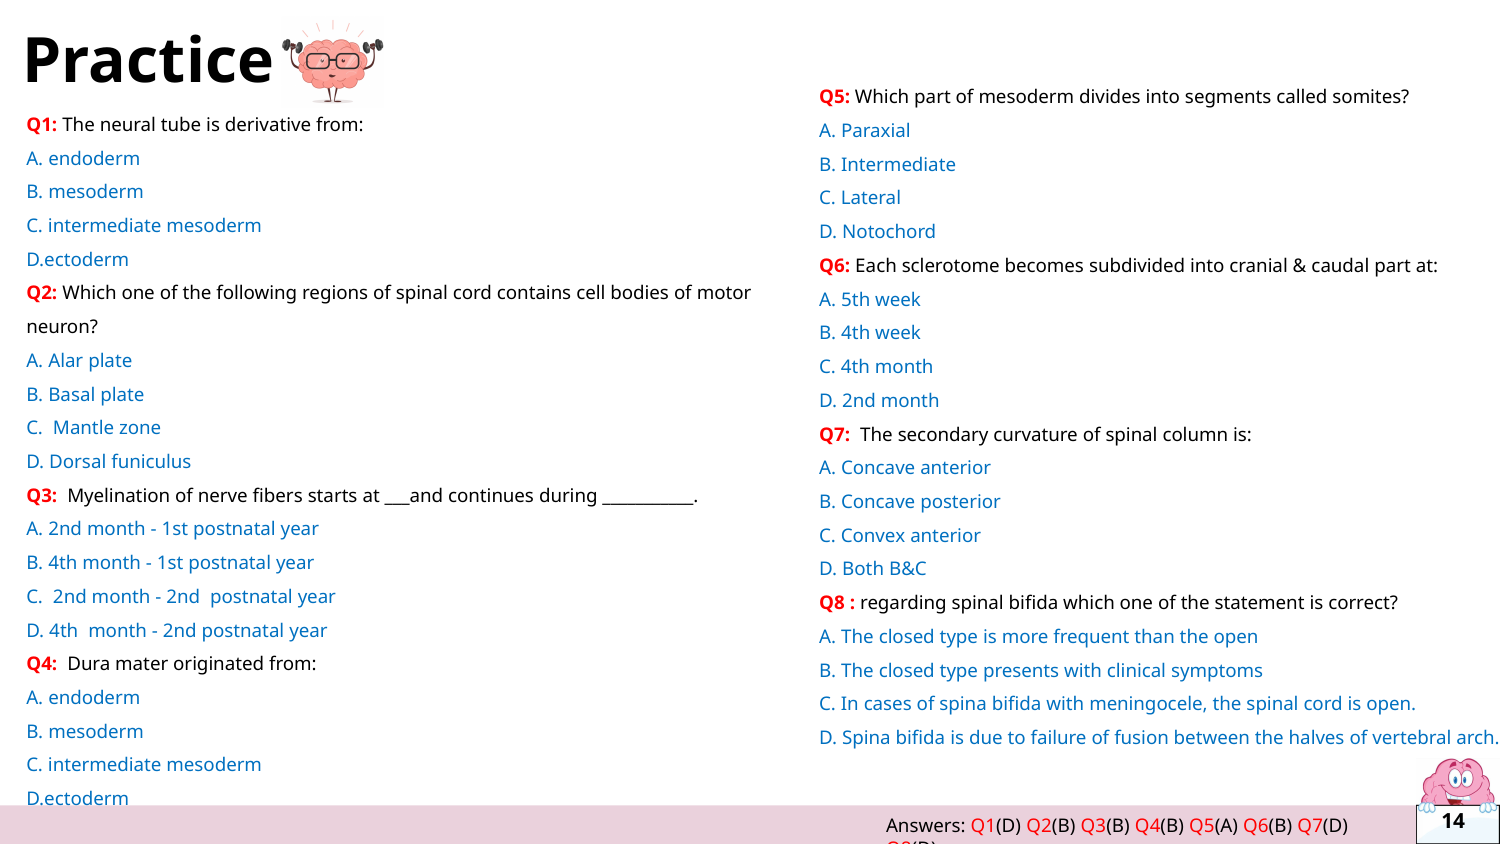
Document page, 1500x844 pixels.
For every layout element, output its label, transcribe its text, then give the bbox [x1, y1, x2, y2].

text_box Q5: Which part of mesoderm divides into segments called somites? A. Paraxial B. Intermediate C. Lateral D. Notochord Q6: Each sclerotome becomes subdivided into cranial & caudal part at: A. 5th week B. 4th week C. 4th month D. 2nd month Q7: The secondary curvature of spinal column is: A. Concave anterior B. Concave posterior C. Convex anterior D. Both B&C Q8 : regarding spinal bifida which one of the statement is correct? A. The closed type is more frequent than the open B. The closed type presents with clinical symptoms C. In cases of spina bifida with meningocele, the spinal cord is open. D. Spina bifida is due to failure of fusion between the halves of vertebral arch. [804, 58, 1500, 785]
slide_number ‹#› [1423, 789, 1480, 844]
text_box Answers: Q1(D) Q2(B) Q3(B) Q4(B) Q5(A) Q6(B) Q7(D) Q8(D) [871, 799, 1412, 844]
text_box Practice [11, 8, 430, 63]
text_box Q1: The neural tube is derivative from: A. endoderm B. mesoderm C. intermediate mesoderm D.ectoderm Q2: Which one of the following regions of spinal cord contains cell bodies of motor neuron? A. Alar plate B. Basal plate C. Mantle zone D. Dorsal funiculus Q3: Myelination of nerve fibers starts at ___and continues during ___________. A. 2nd month - 1st postnatal year B. 4th month - 1st postnatal year C. 2nd month - 2nd postnatal year D. 4th month - 2nd postnatal year Q4: Dura mater originated from: A. endoderm B. mesoderm C. intermediate mesoderm D.ectoderm [11, 63, 833, 790]
picture [281, 16, 384, 108]
picture [1416, 785, 1500, 844]
